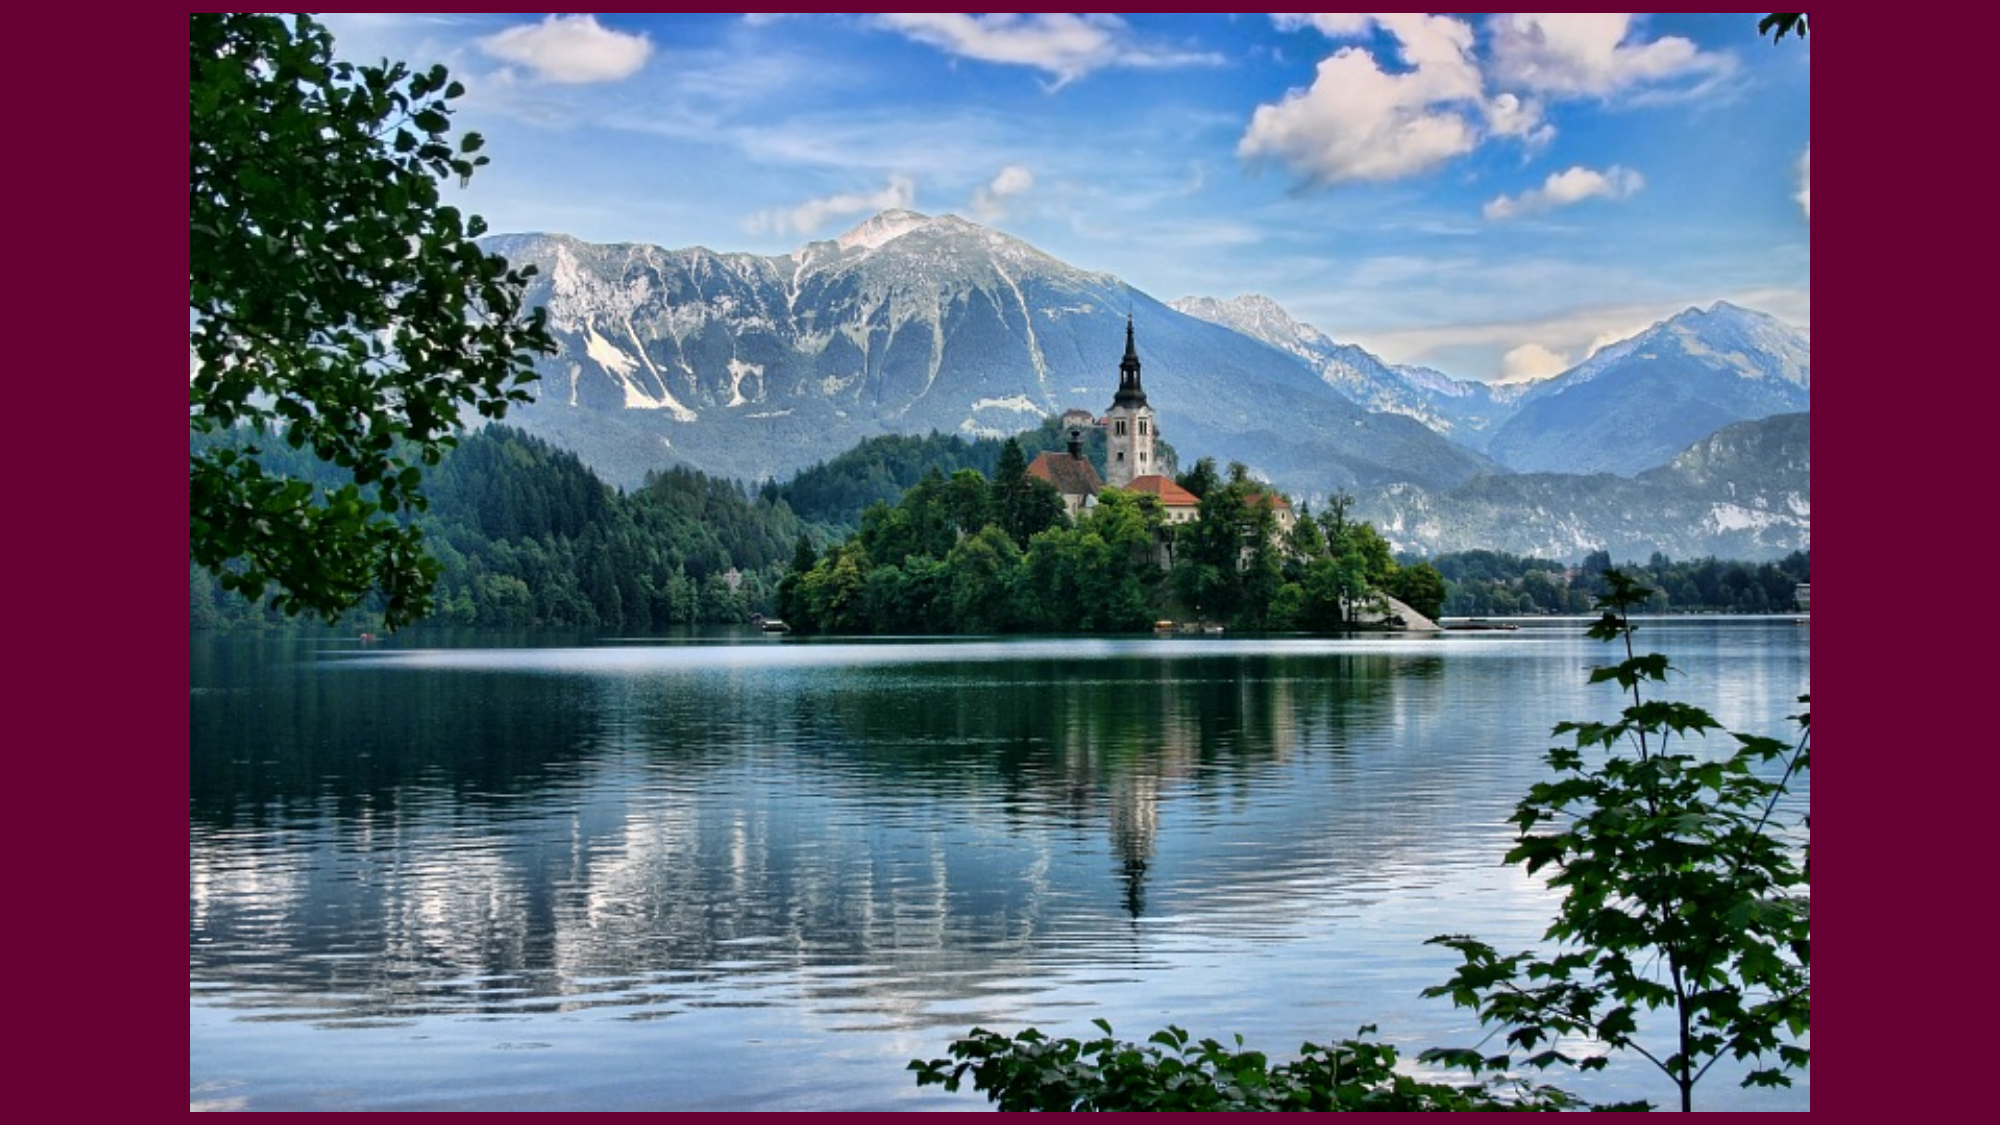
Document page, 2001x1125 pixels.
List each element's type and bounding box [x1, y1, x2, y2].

picture [190, 13, 1810, 1112]
